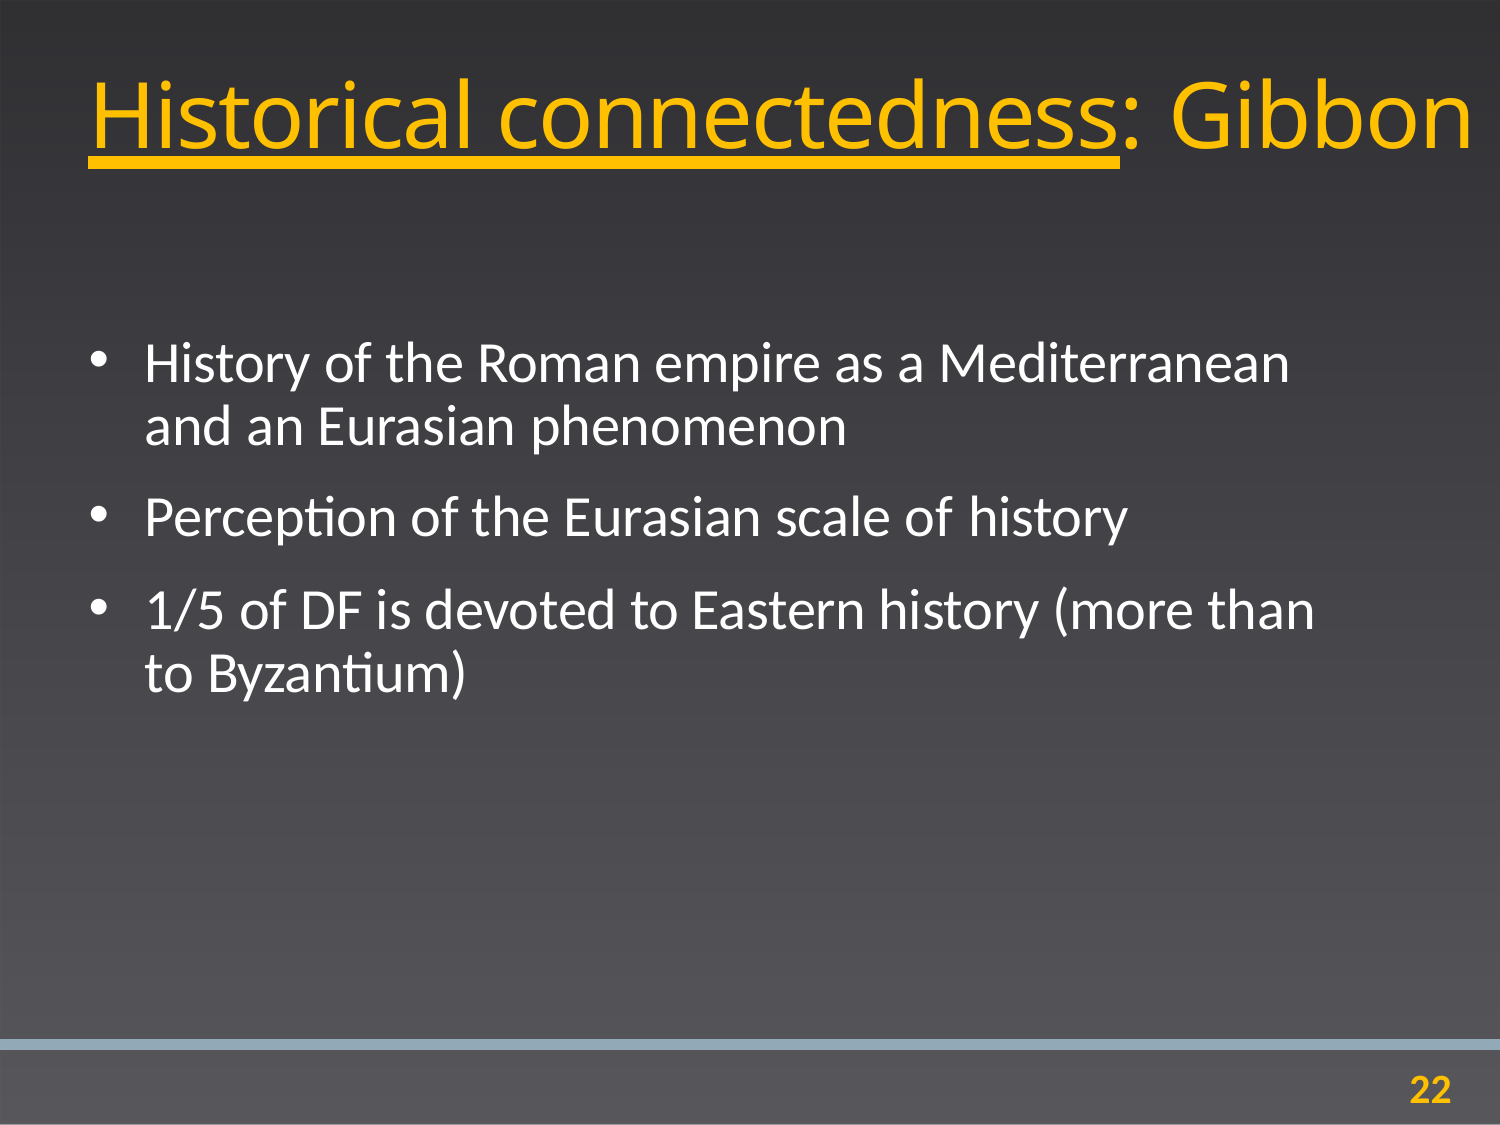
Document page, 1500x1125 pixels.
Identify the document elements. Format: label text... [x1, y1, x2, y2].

text_box History of the Roman empire as a Mediterranean and an Eurasian phenomenon Perception of the Eurasian scale of history 1/5 of DF is devoted to Eastern history (more than to Byzantium) [86, 321, 1332, 705]
picture [0, 1050, 1500, 1125]
picture [0, 0, 1500, 1039]
title Historical connectedness: Gibbon [62, 55, 1500, 246]
slide_number 22 [1403, 1070, 1458, 1125]
